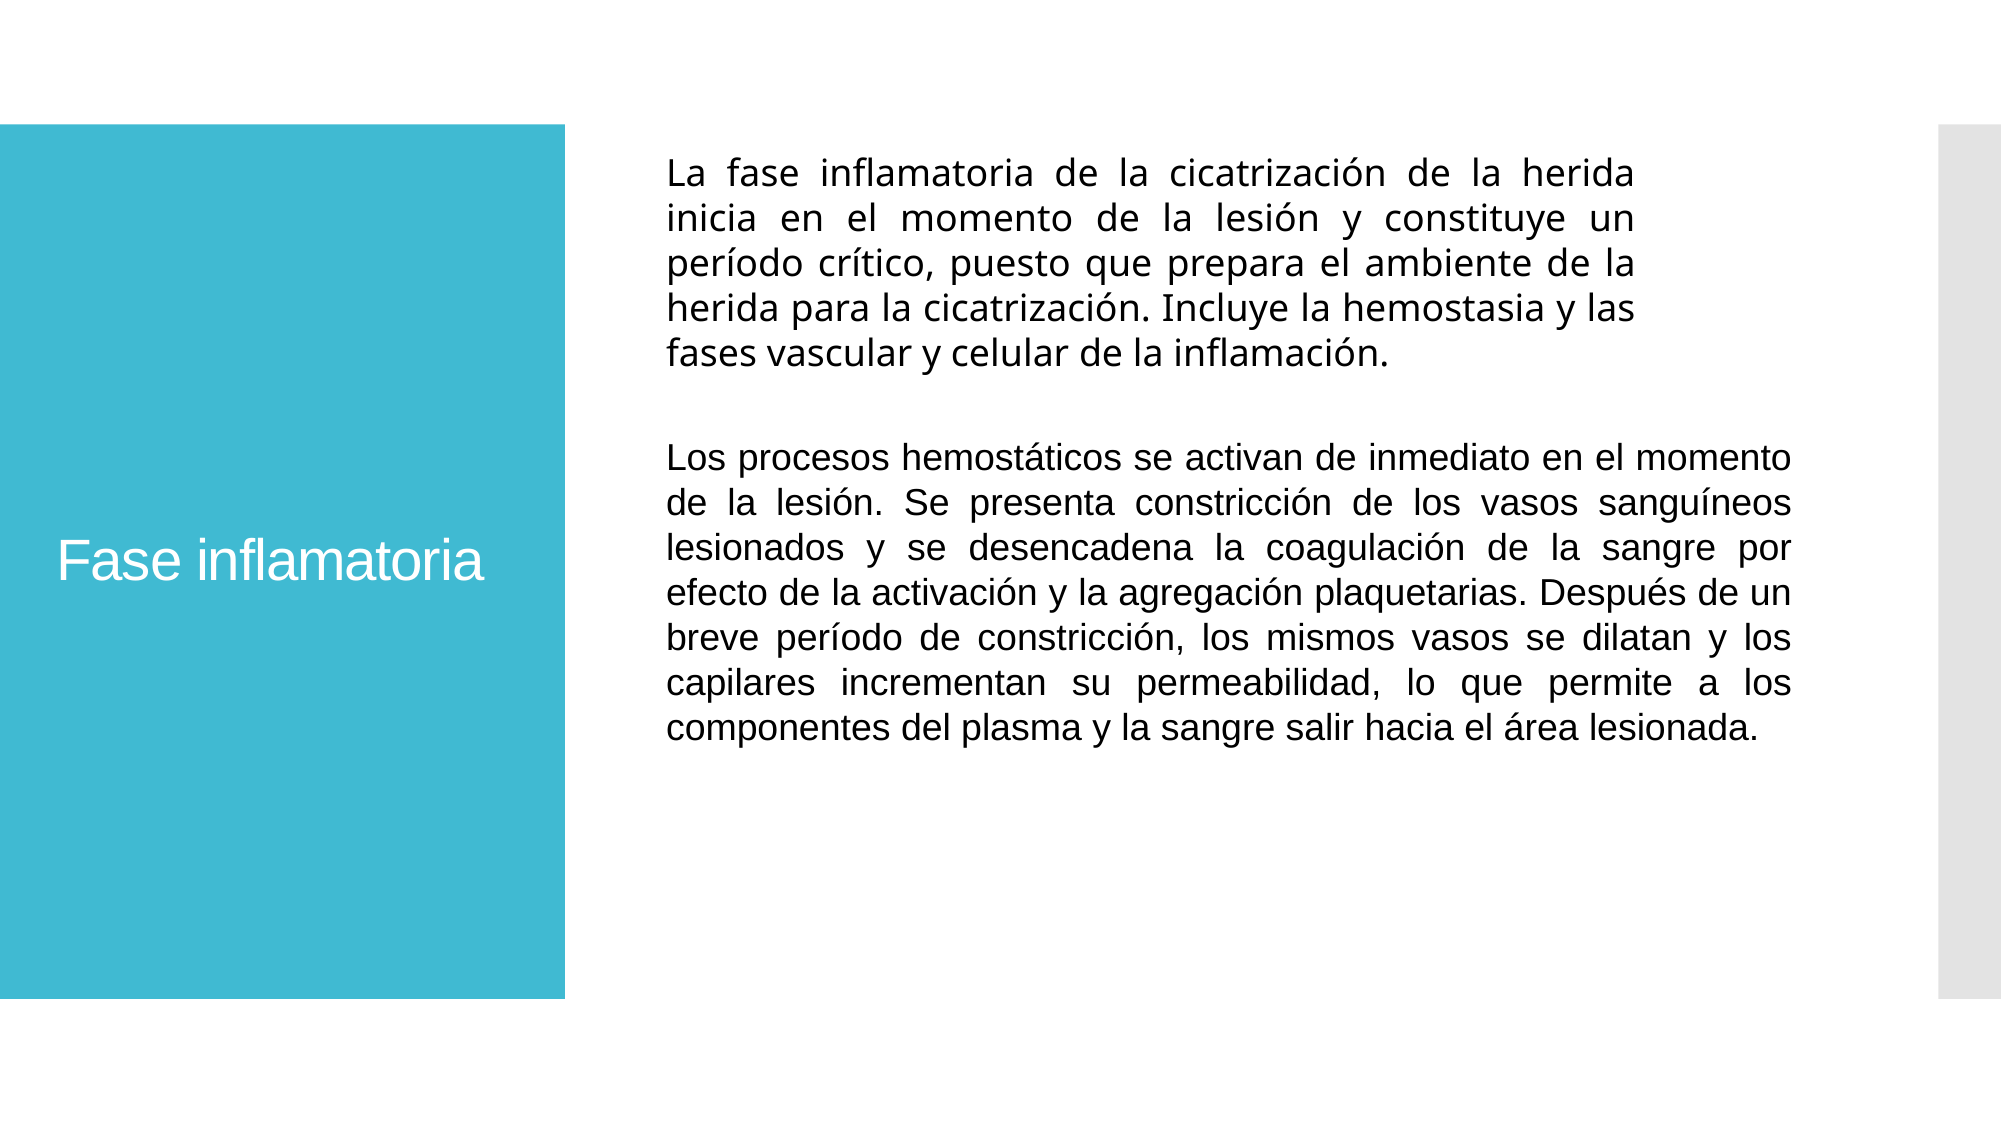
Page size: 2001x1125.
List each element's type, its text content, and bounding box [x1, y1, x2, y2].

text_box La fase inflamatoria de la cicatrización de la herida inicia en el momento de la lesión y constituye un período crítico, puesto que prepara el ambiente de la herida para la cicatrización. Incluye la hemostasia y las fases vascular y celular de la inflamación. [651, 141, 1652, 381]
text_box Los procesos hemostáticos se activan de inmediato en el momento de la lesión. Se presenta constricción de los vasos sanguíneos lesionados y se desencadena la coagulación de la sangre por efecto de la activación y la agregación plaquetarias. Después de un breve período de constricción, los mismos vasos se dilatan y los capilares incrementan su permeabilidad, lo que permite a los componentes del plasma y la sangre salir hacia el área lesionada. [651, 425, 1807, 756]
title Fase inflamatoria [41, 184, 525, 940]
